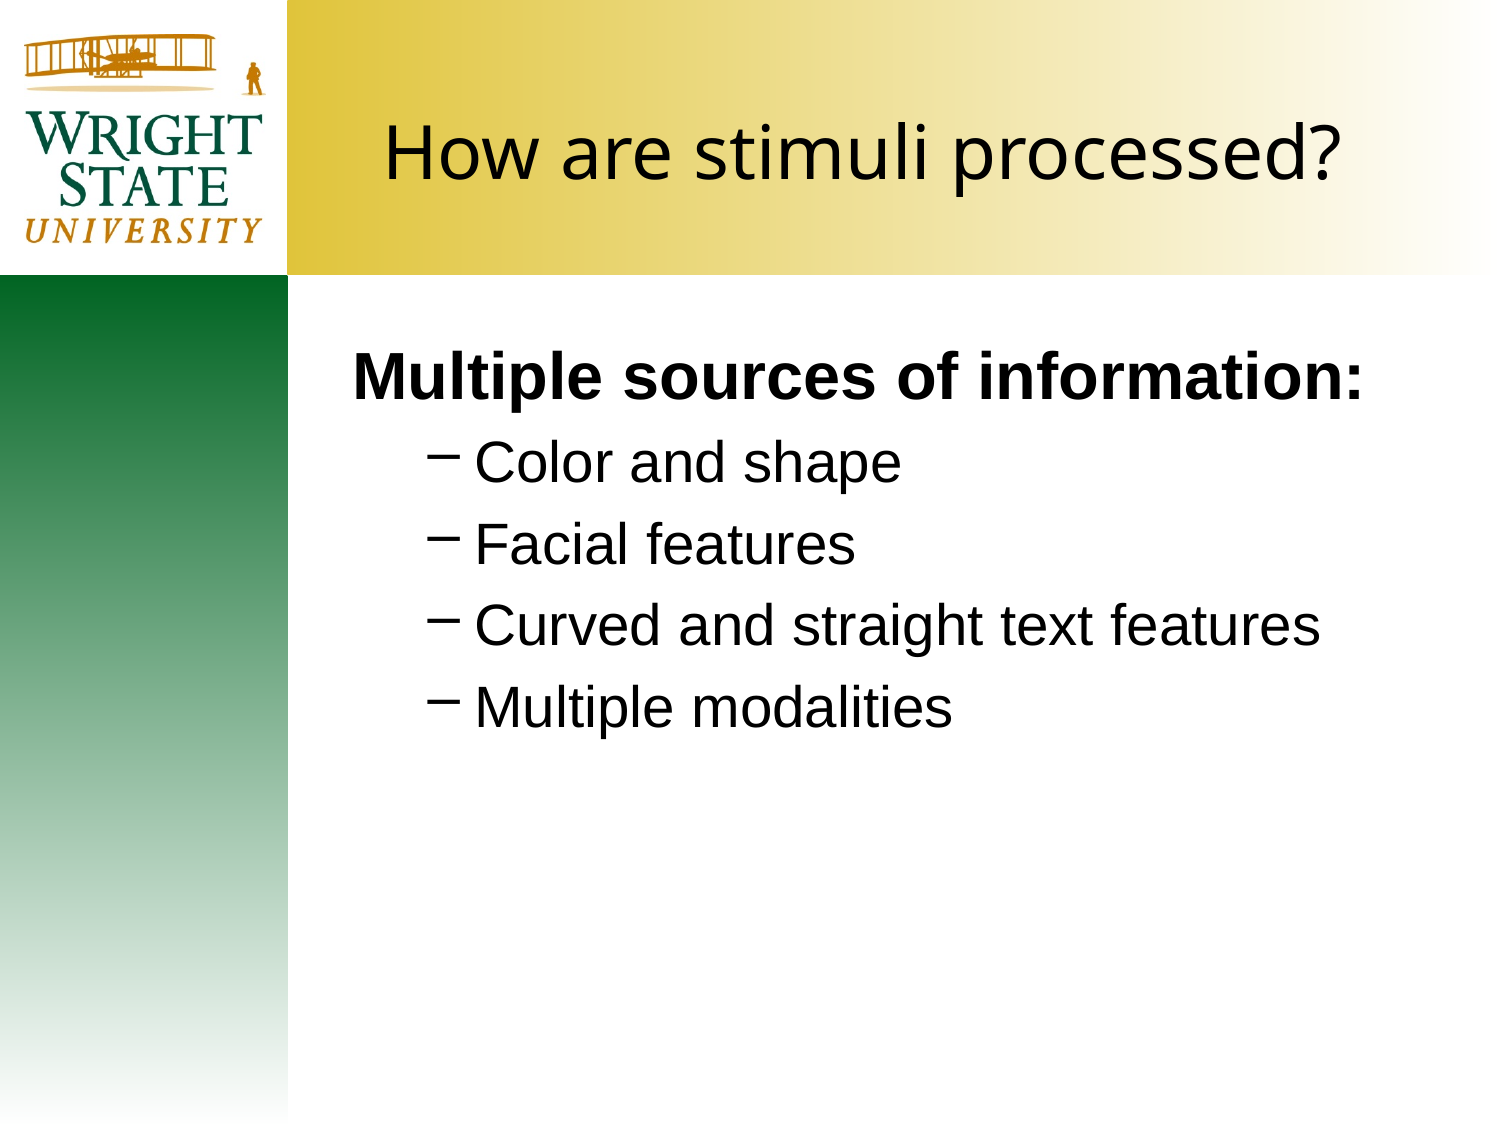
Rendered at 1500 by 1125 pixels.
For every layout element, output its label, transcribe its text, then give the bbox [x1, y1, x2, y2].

title How are stimuli processed? [337, 62, 1388, 238]
list Multiple sources of information: Color and shape Facial features Curved and straight text features Multiple modalities [337, 324, 1388, 1000]
picture [24, 34, 266, 244]
